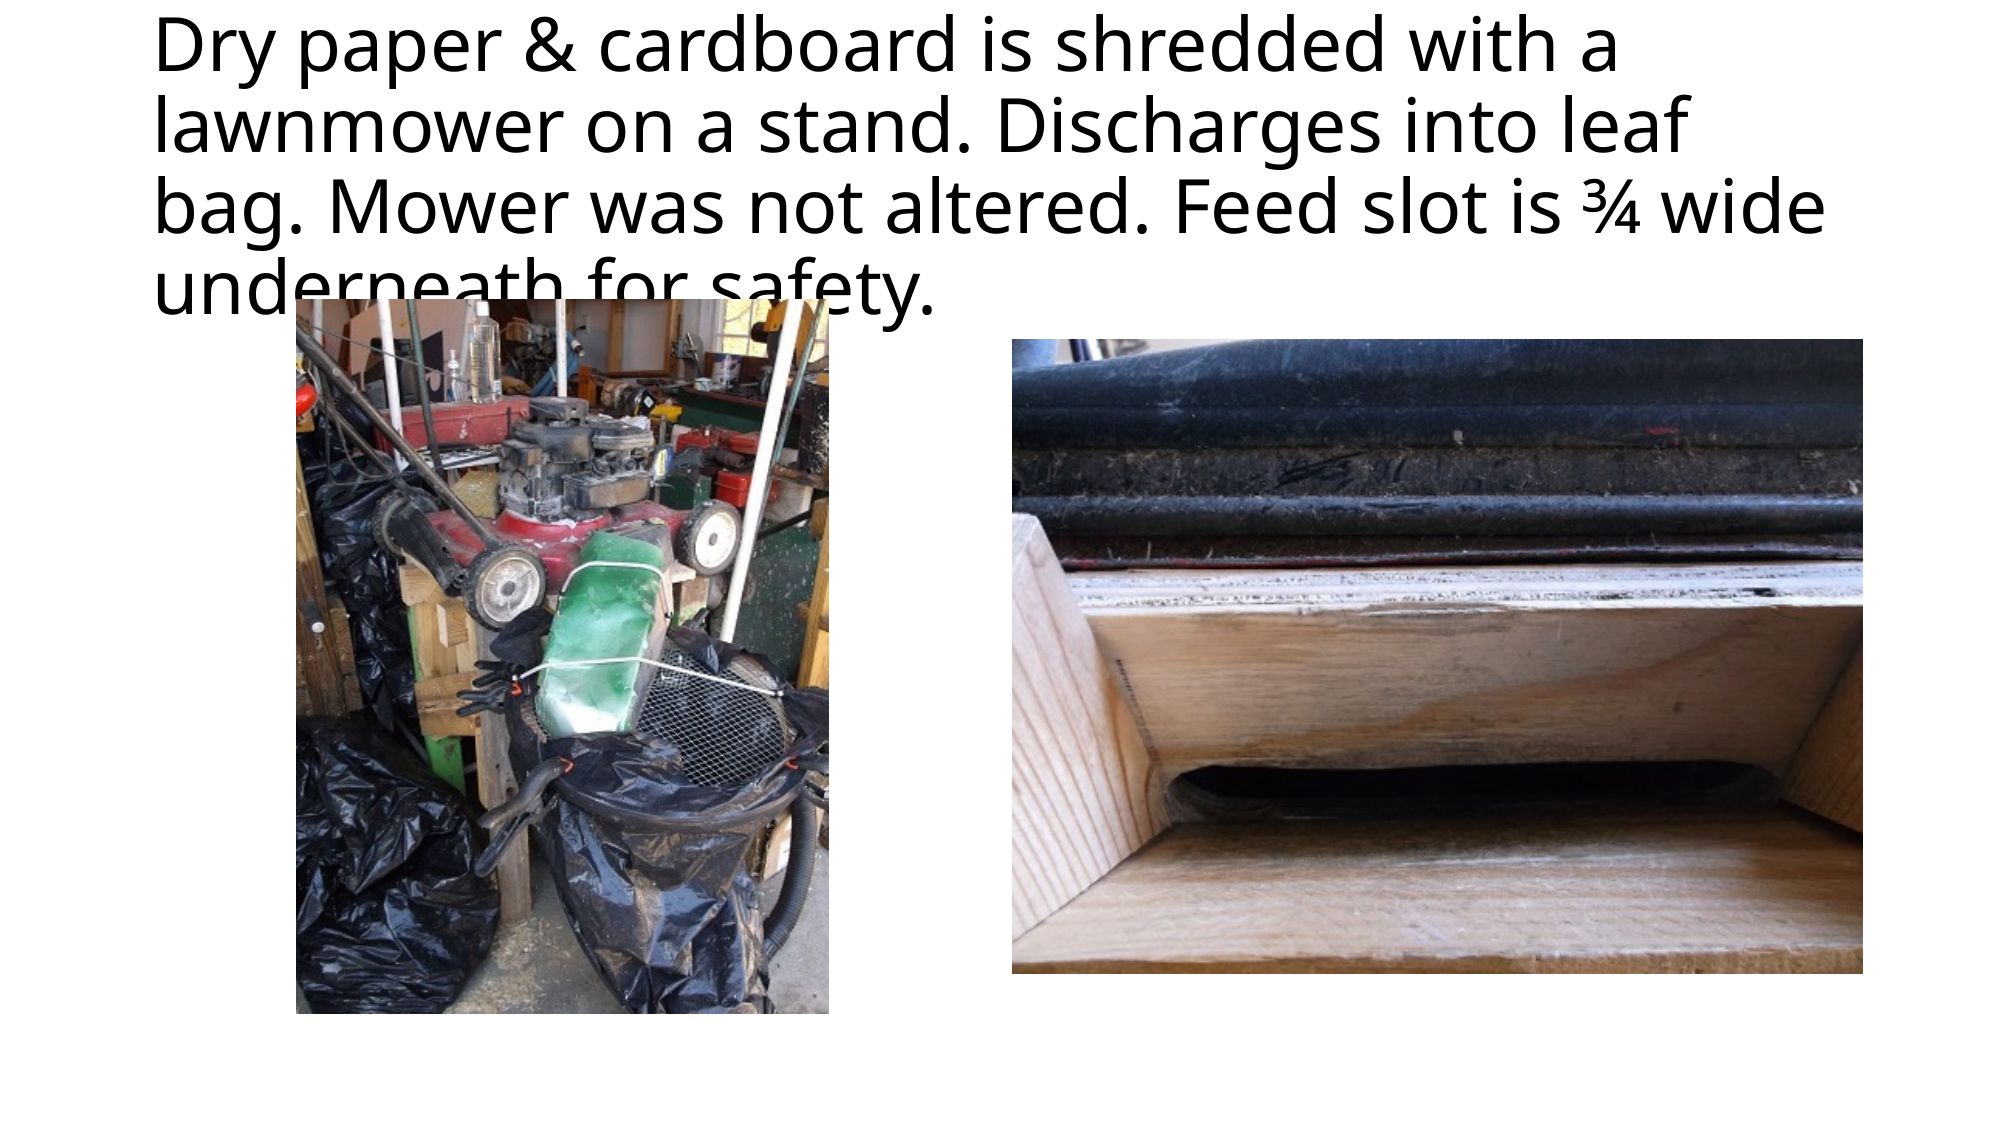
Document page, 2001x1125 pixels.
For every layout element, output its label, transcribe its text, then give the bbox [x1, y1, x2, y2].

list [296, 299, 829, 1014]
title Dry paper & cardboard is shredded with a lawnmower on a stand. Discharges into leaf bag. Mower was not altered. Feed slot is ¾ wide underneath for safety. [137, 59, 1863, 278]
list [1012, 339, 1863, 974]
